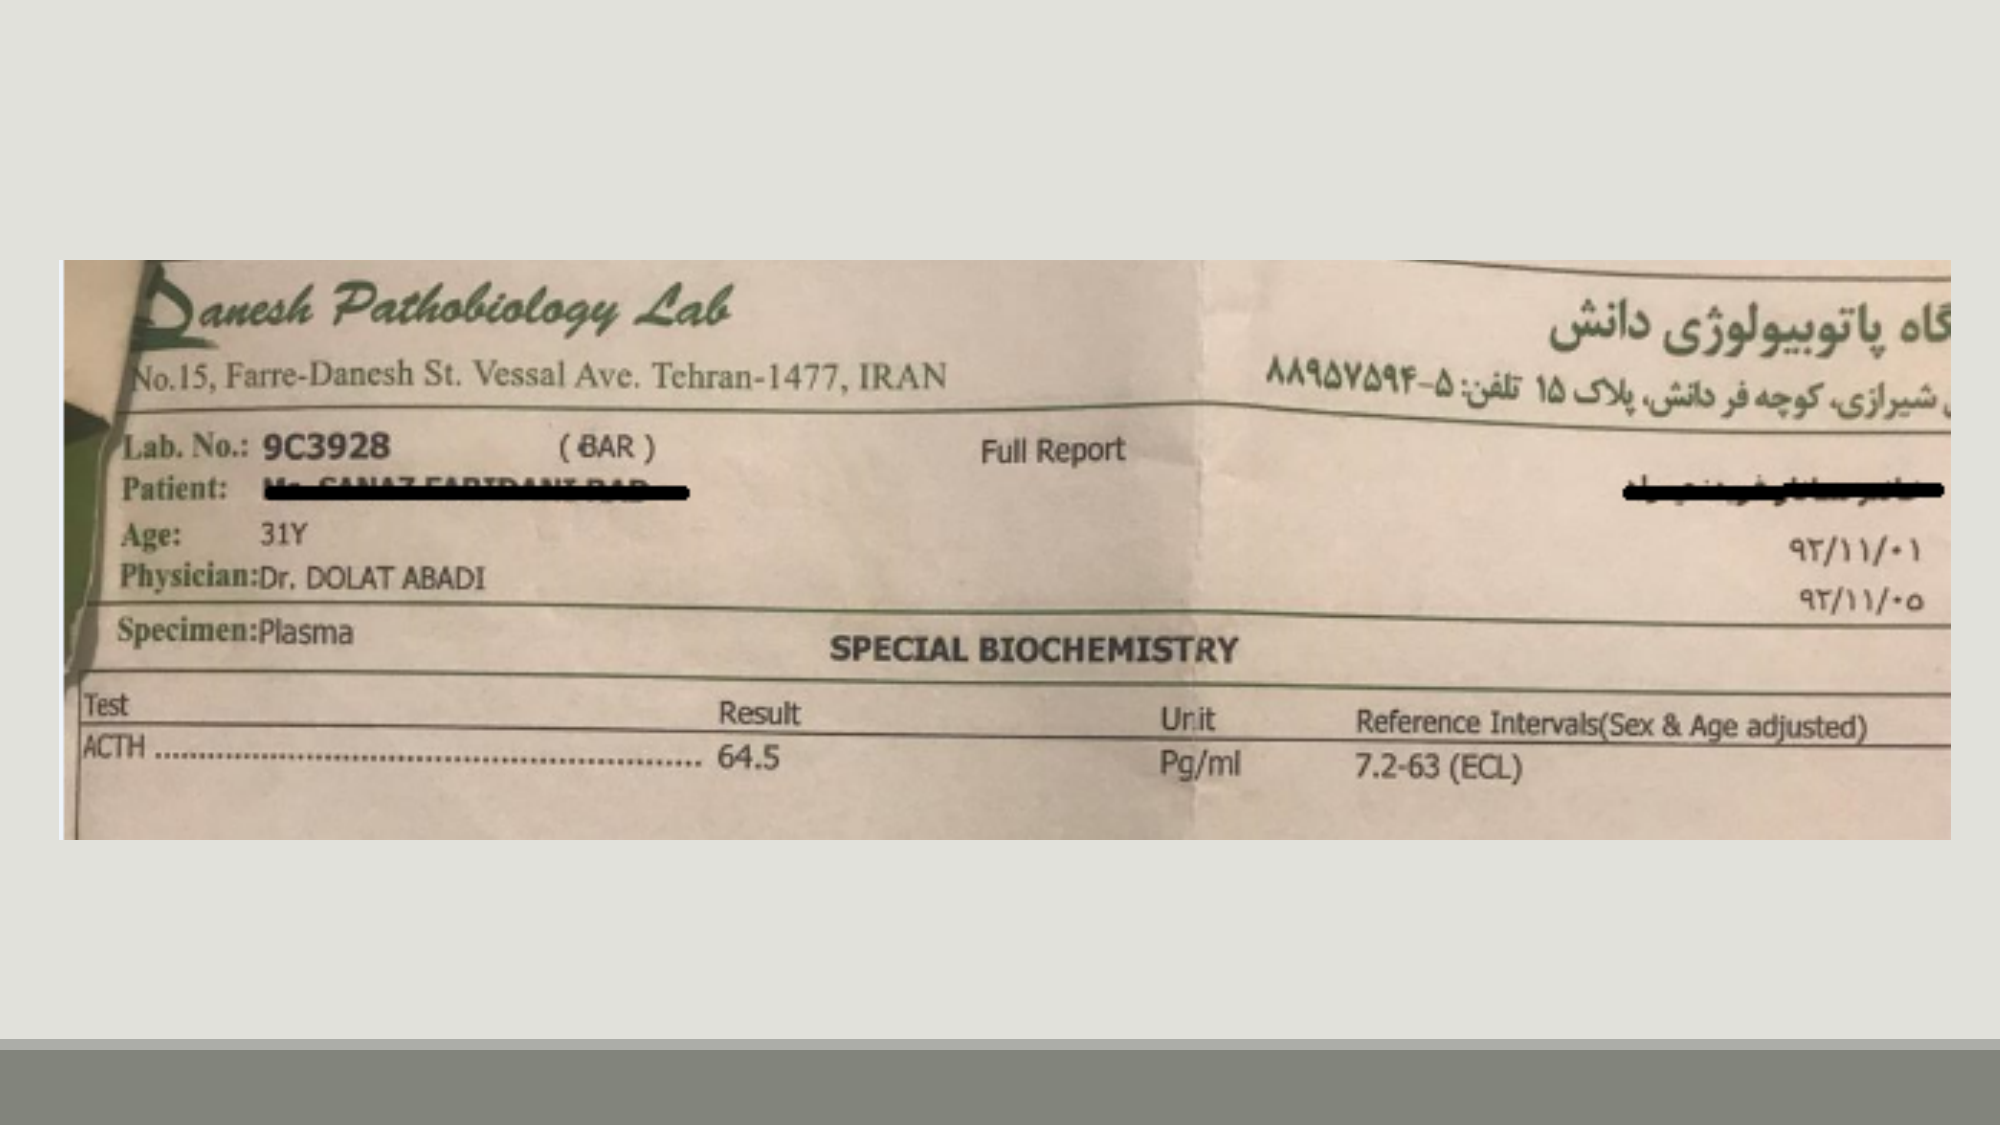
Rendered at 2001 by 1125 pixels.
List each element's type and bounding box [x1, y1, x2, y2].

list [58, 259, 1952, 841]
